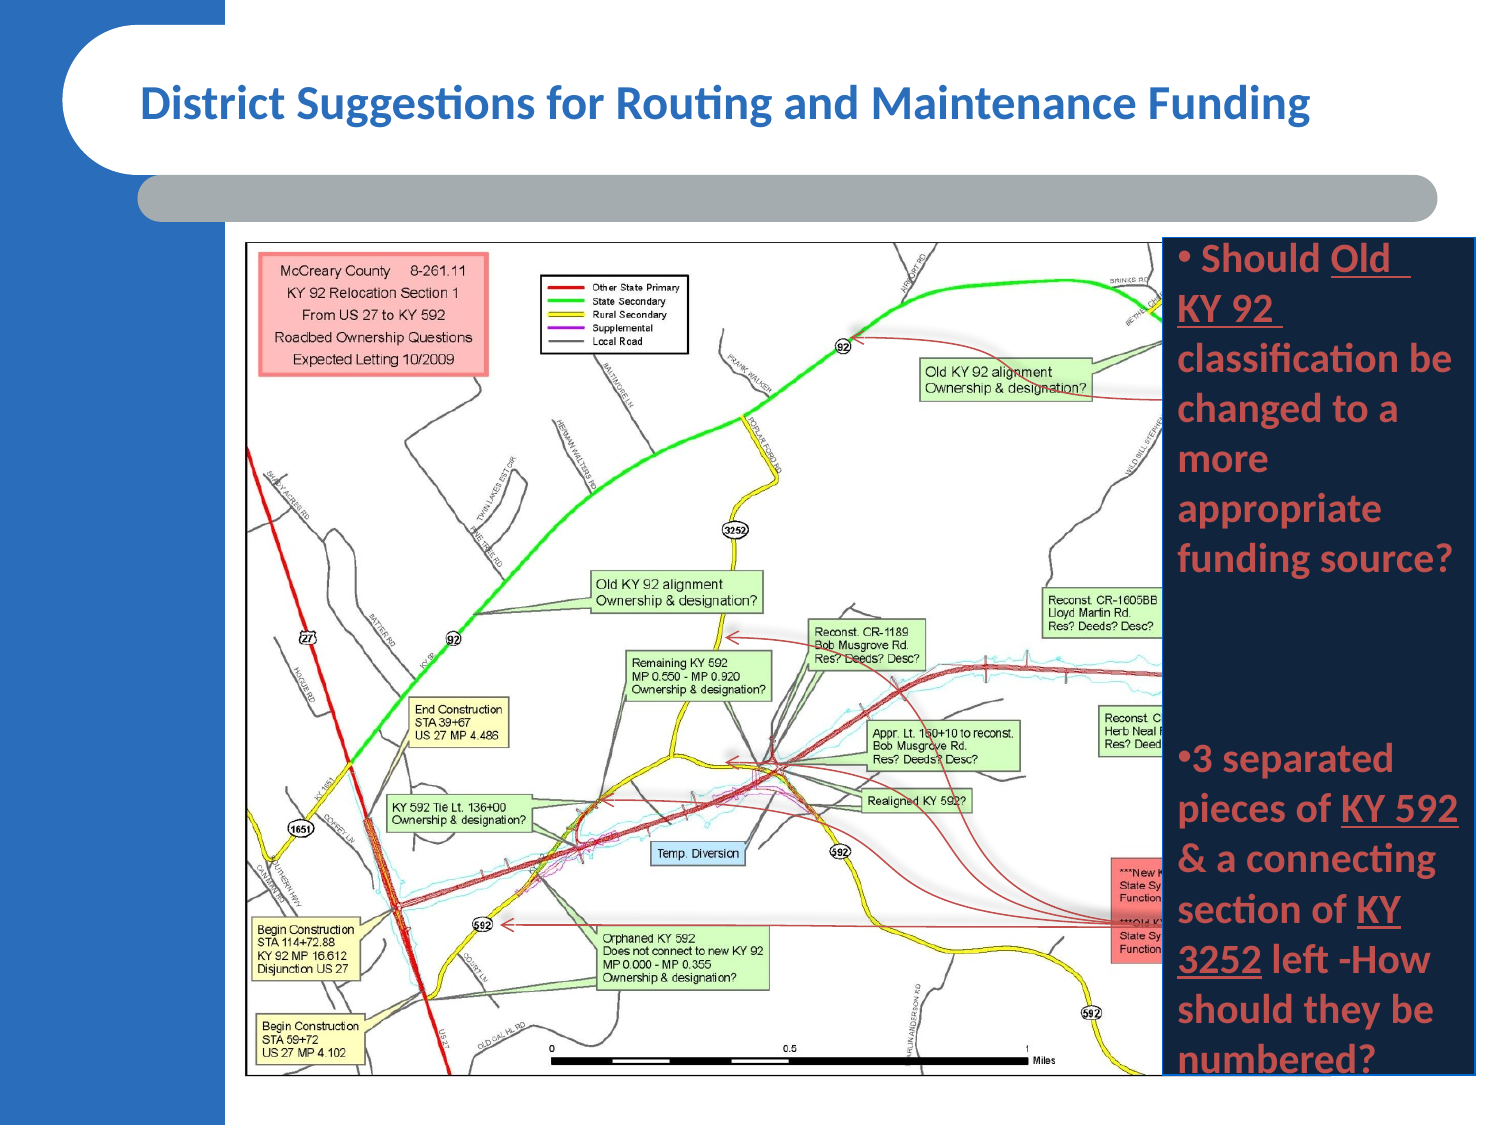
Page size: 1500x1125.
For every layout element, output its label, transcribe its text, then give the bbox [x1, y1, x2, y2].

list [224, 224, 1351, 1094]
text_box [724, 762, 1176, 926]
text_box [599, 799, 718, 926]
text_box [499, 924, 594, 928]
text_box Should Old KY 92 classification be changed to a more appropriate funding source? 3 separated pieces of KY 592 & a connecting section of KY 3252 left -How should they be numbered? [1354, 237, 1475, 1075]
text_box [849, 337, 1176, 401]
text_box [62, 24, 746, 175]
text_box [724, 637, 1176, 762]
text_box [0, 0, 225, 1125]
text_box [137, 174, 1438, 222]
title District Suggestions for Routing and Maintenance Funding [125, 62, 1363, 138]
